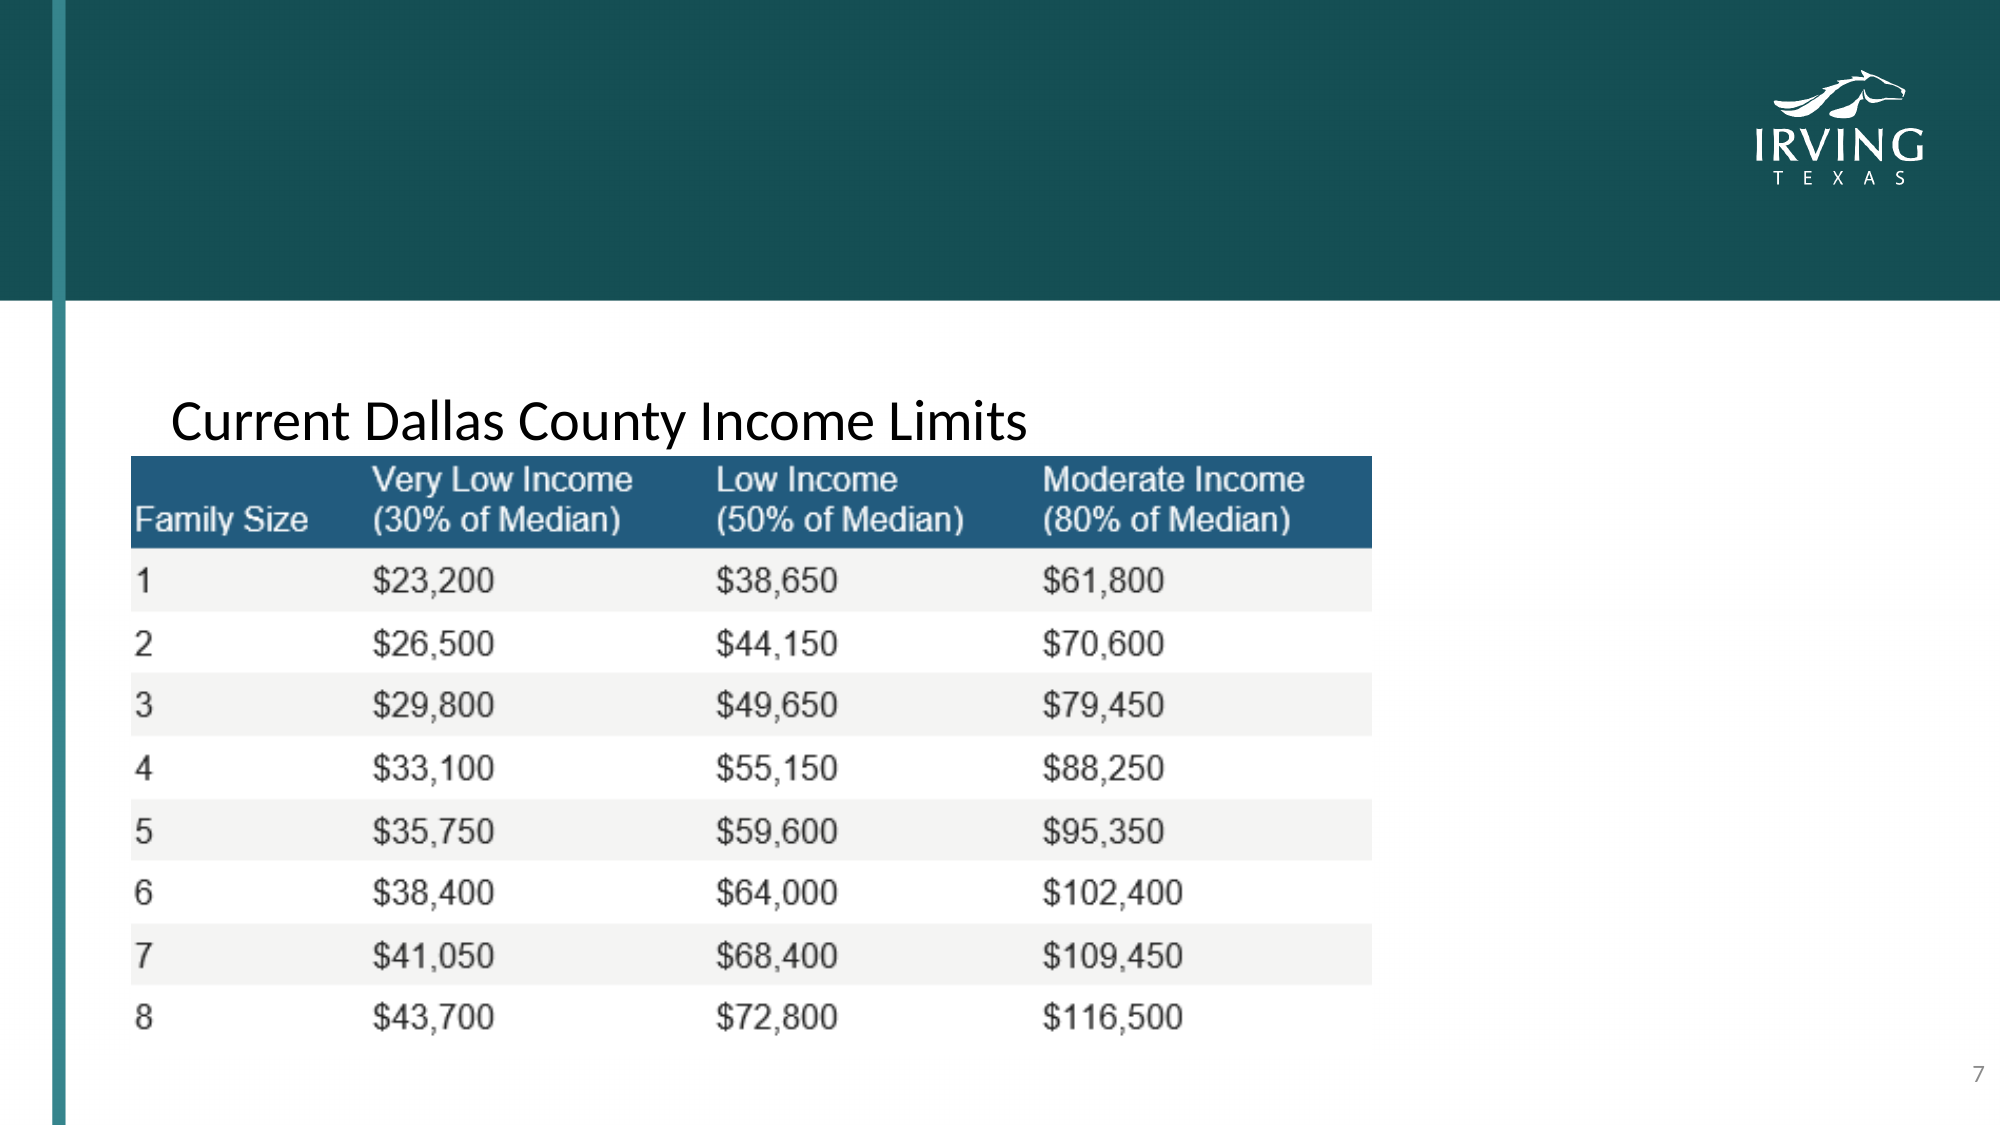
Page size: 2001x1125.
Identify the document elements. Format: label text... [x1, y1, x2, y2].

slide_number 7 [1550, 1042, 2000, 1103]
text_box Current Dallas County Income Limits [156, 375, 1044, 456]
picture [0, 0, 2000, 1125]
